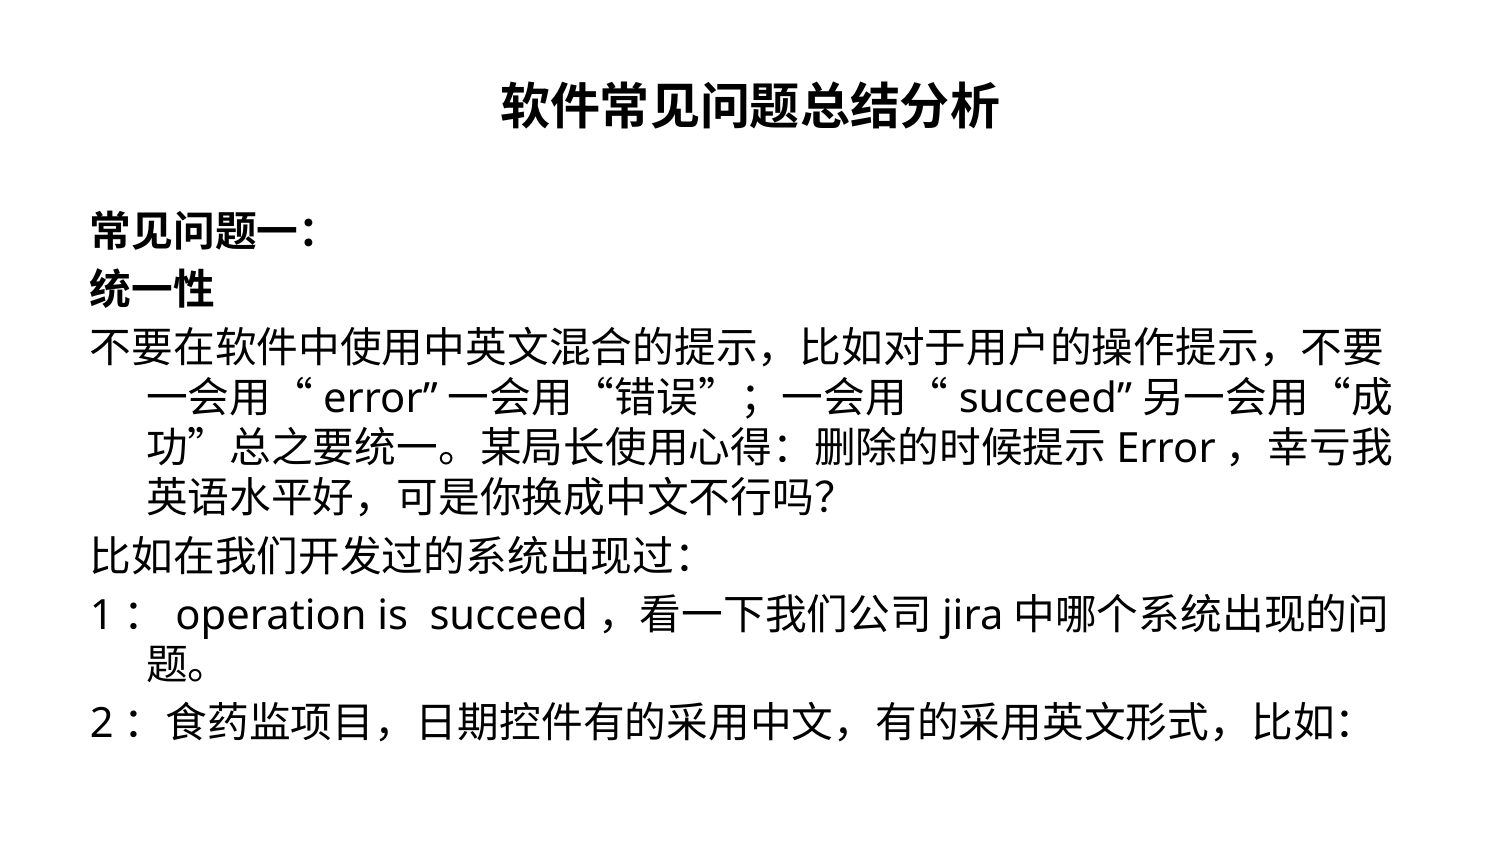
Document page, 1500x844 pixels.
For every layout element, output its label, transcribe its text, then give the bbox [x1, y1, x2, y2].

title 软件常见问题总结分析 [74, 33, 1426, 175]
list 常见问题一： 统一性 不要在软件中使用中英文混合的提示，比如对于用户的操作提示，不要一会用“error”一会用“错误”；一会用“succeed”另一会用“成功”总之要统一。某局长使用心得：删除的时候提示Error，幸亏我英语水平好，可是你换成中文不行吗？ 比如在我们开发过的系统出现过： 1：operation is succeed，看一下我们公司jira中哪个系统出现的问题。 2：食药监项目，日期控件有的采用中文，有的采用英文形式，比如： [74, 196, 1426, 754]
